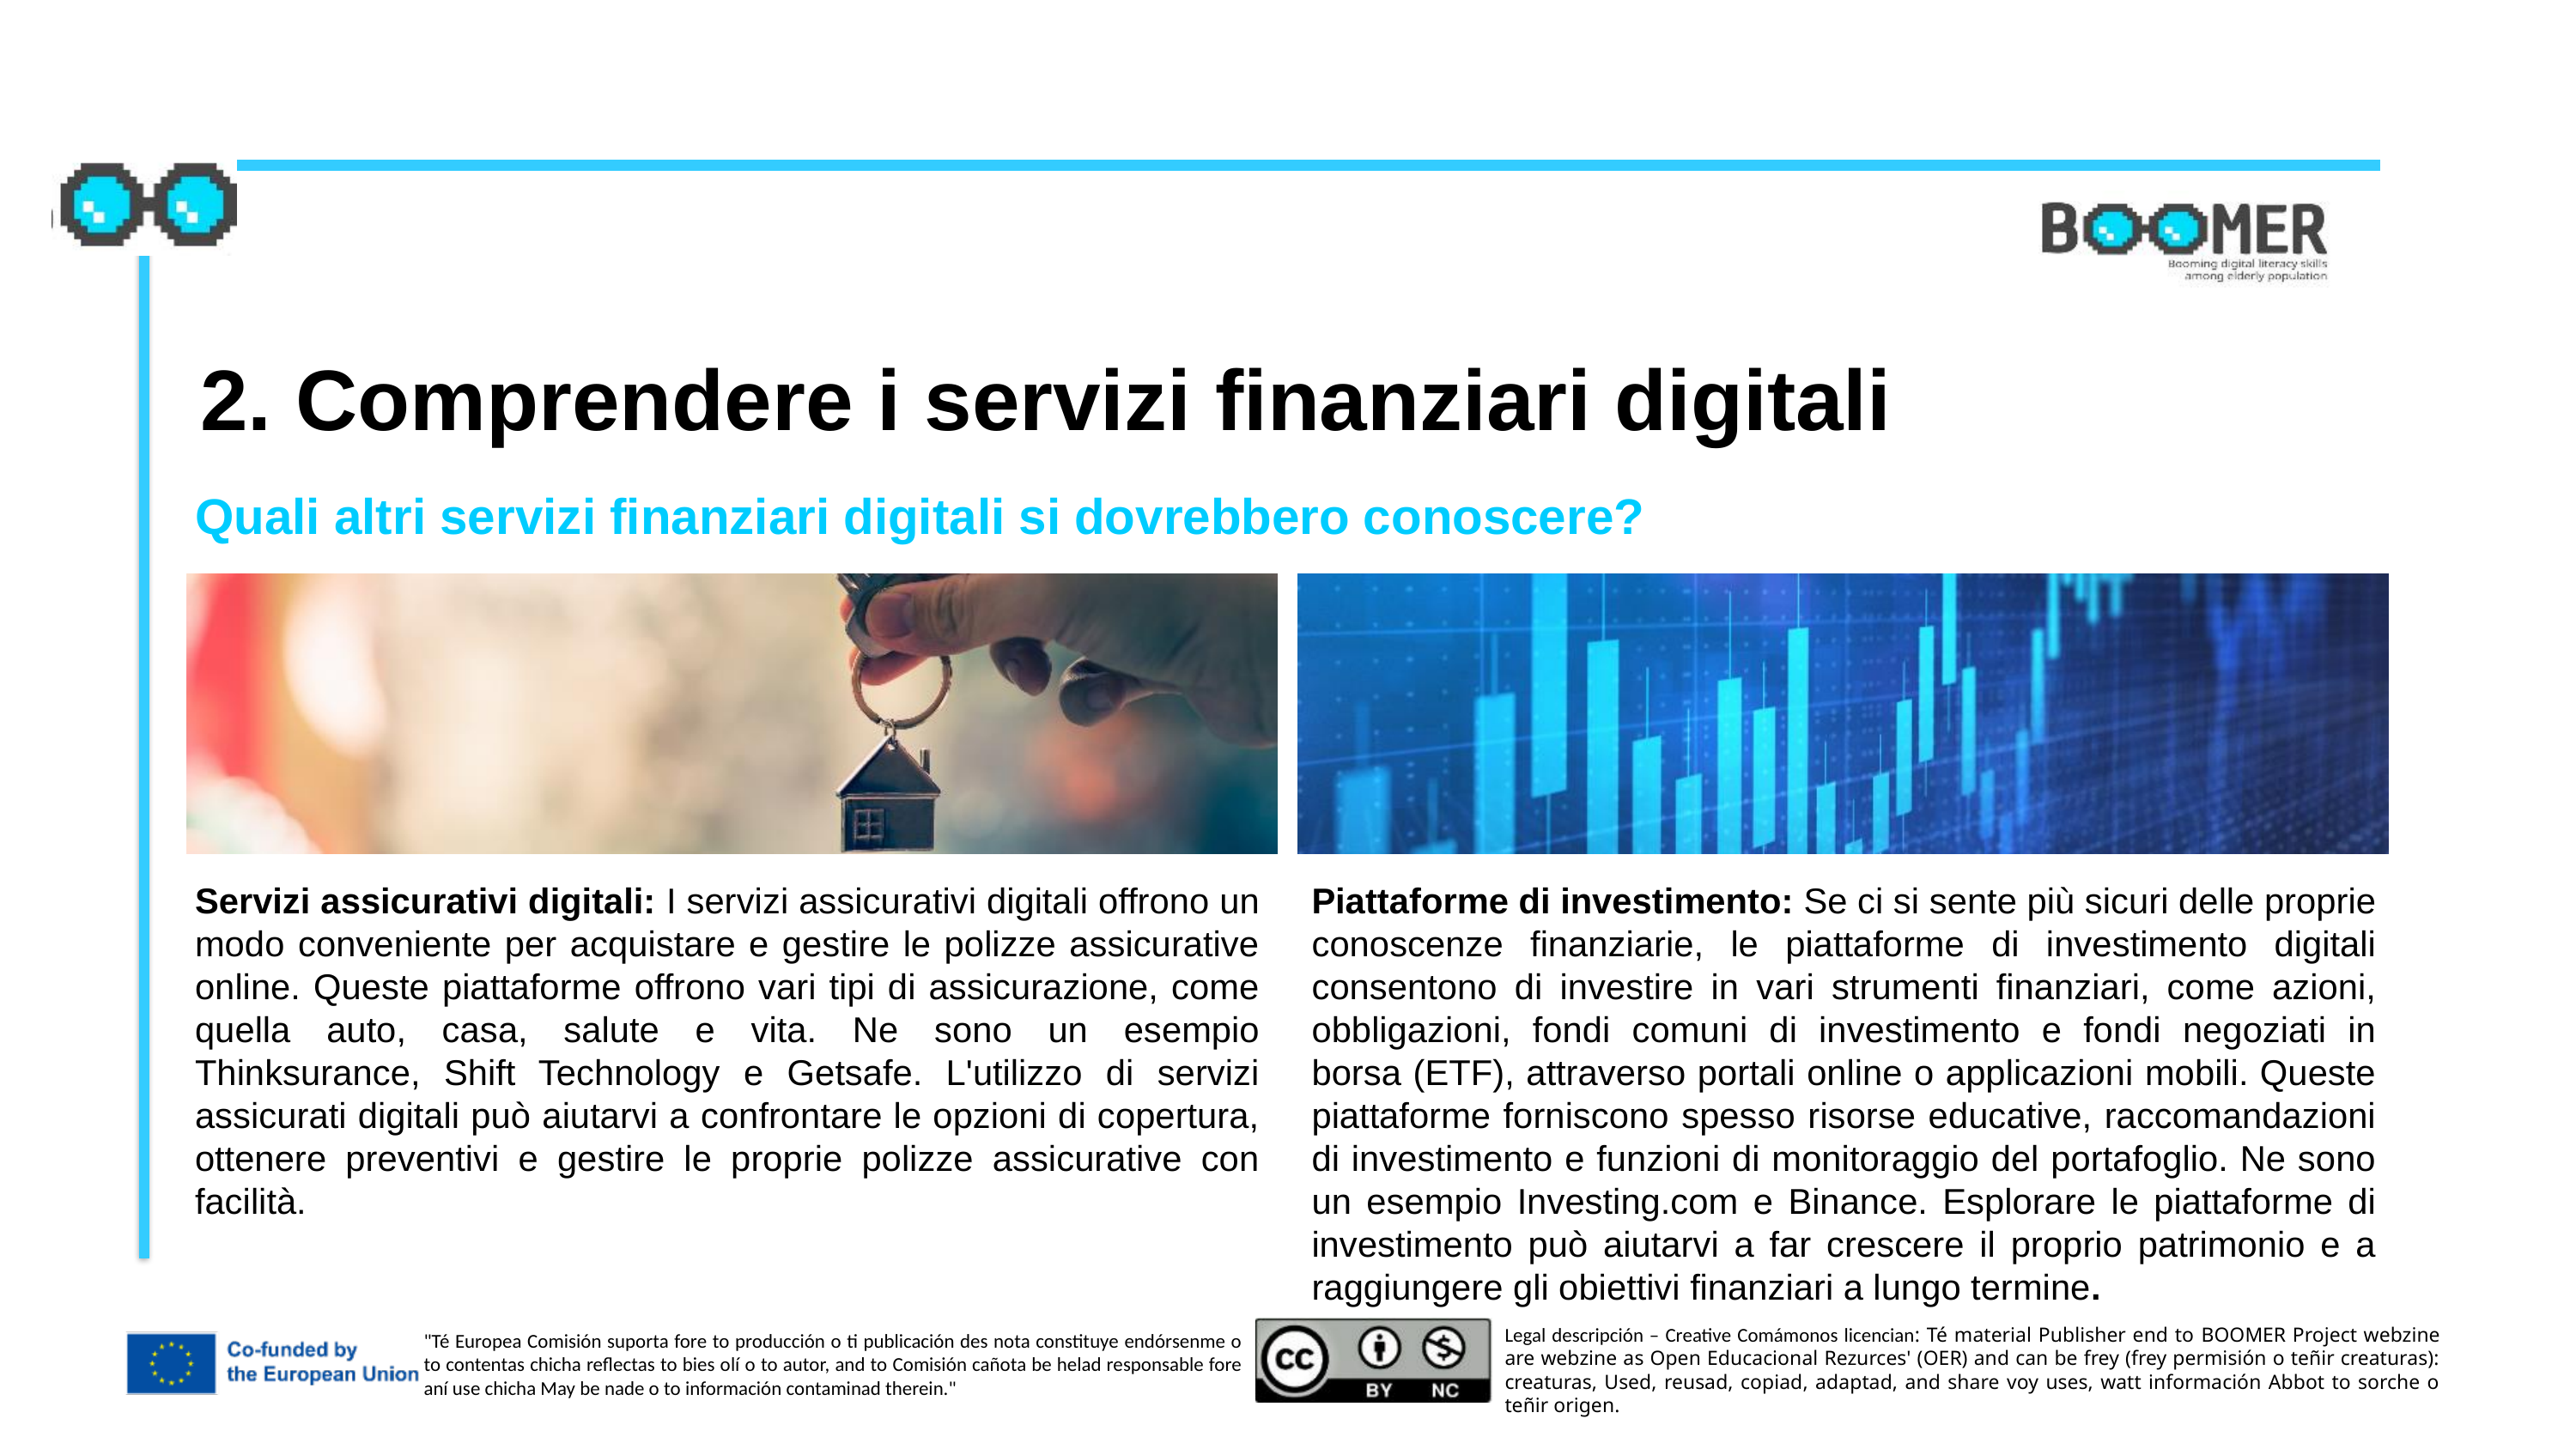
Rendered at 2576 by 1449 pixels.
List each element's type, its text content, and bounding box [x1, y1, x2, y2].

text_box Servizi assicurativi digitali: I servizi assicurativi digitali offrono un modo conveniente per acquistare e gestire le polizze assicurative online. Queste piattaforme offrono vari tipi di assicurazione, come quella auto, casa, salute e vita. Ne sono un esempio Thinksurance, Shift Technology e Getsafe. L'utilizzo di servizi assicurati digitali può aiutarvi a confrontare le opzioni di copertura, ottenere preventivi e gestire le proprie polizze assicurative con facilità. [182, 871, 1273, 1228]
picture [1255, 1318, 1492, 1403]
picture [124, 1331, 441, 1397]
picture [2038, 191, 2334, 288]
picture [1297, 573, 2389, 855]
text_box Piattaforme di investimento: Se ci si sente più sicuri delle proprie conoscenze finanziarie, le piattaforme di investimento digitali consentono di investire in vari strumenti finanziari, come azioni, obbligazioni, fondi comuni di investimento e fondi negoziati in borsa (ETF), attraverso portali online o applicazioni mobili. Queste piattaforme forniscono spesso risorse educative, raccomandazioni di investimento e funzioni di monitoraggio del portafoglio. Ne sono un esempio Investing.com e Binance. Esplorare le piattaforme di investimento può aiutarvi a far crescere il proprio patrimonio e a raggiungere gli obiettivi finanziari a lungo termine. [1298, 871, 2390, 1314]
picture [52, 142, 237, 256]
text_box 2. Comprendere i servizi finanziari digitali [187, 337, 2390, 454]
picture [186, 573, 1278, 855]
text_box Quali altri servizi finanziari digitali si dovrebbero conoscere? [182, 477, 2390, 551]
